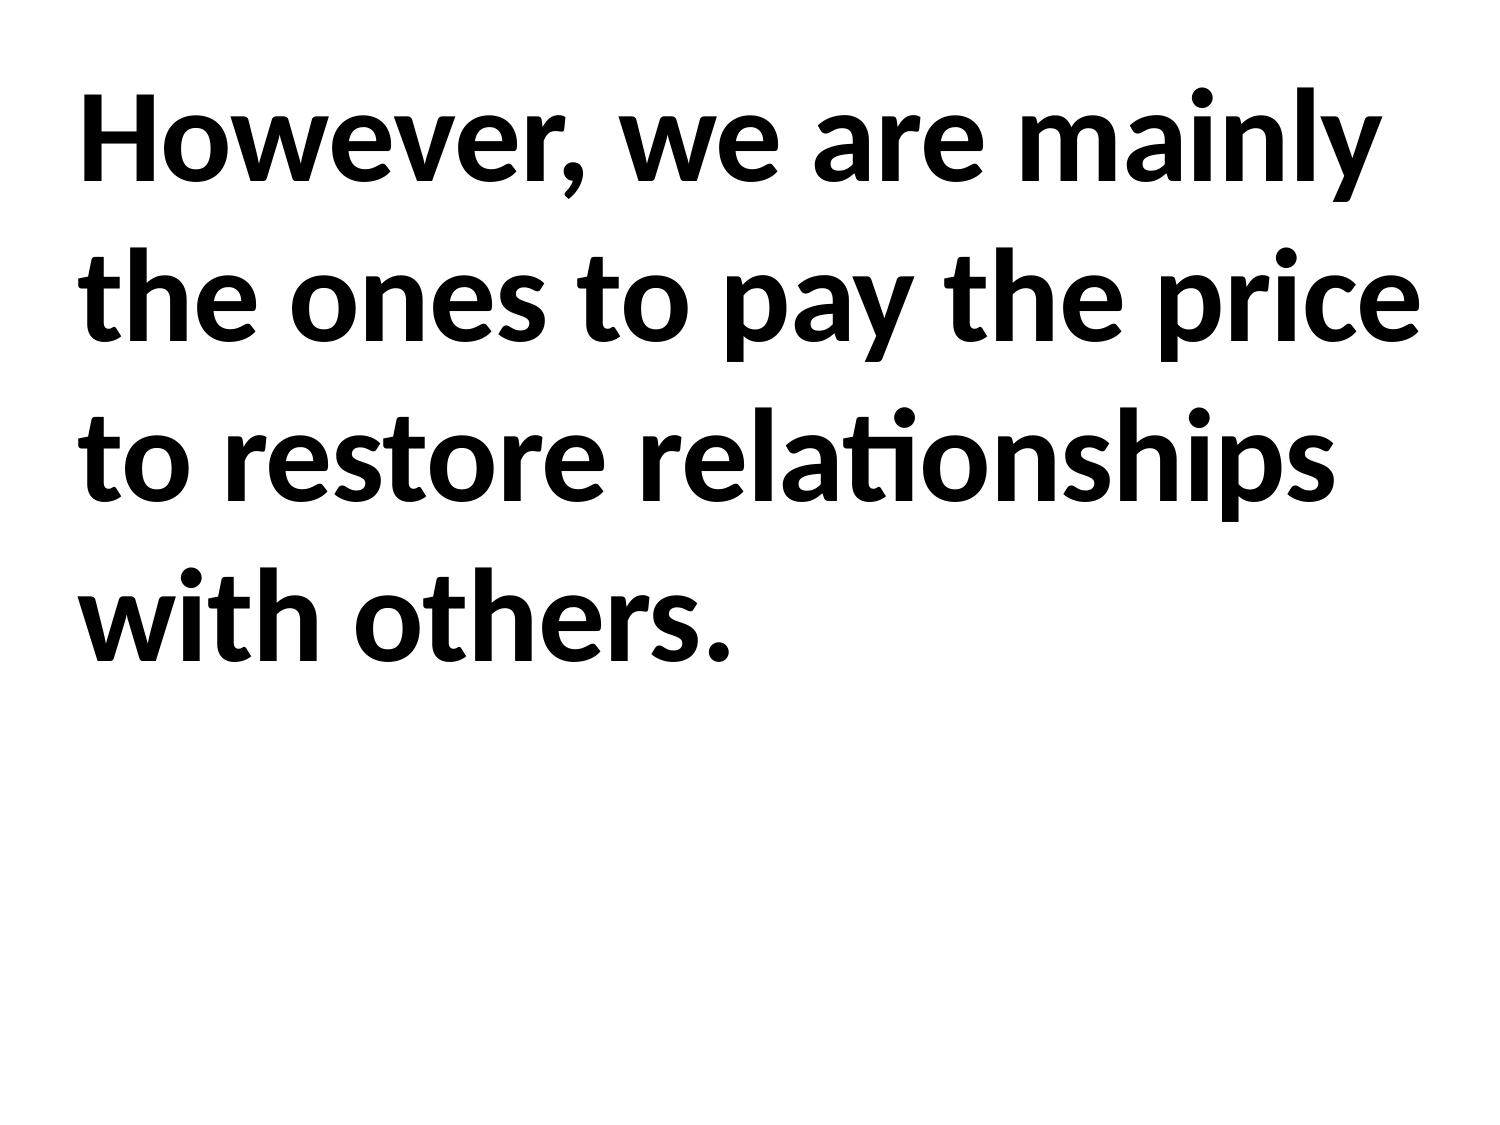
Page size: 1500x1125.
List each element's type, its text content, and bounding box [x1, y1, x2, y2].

text_box However, we are mainly the ones to pay the price to restore relationships with others. [63, 41, 1472, 696]
